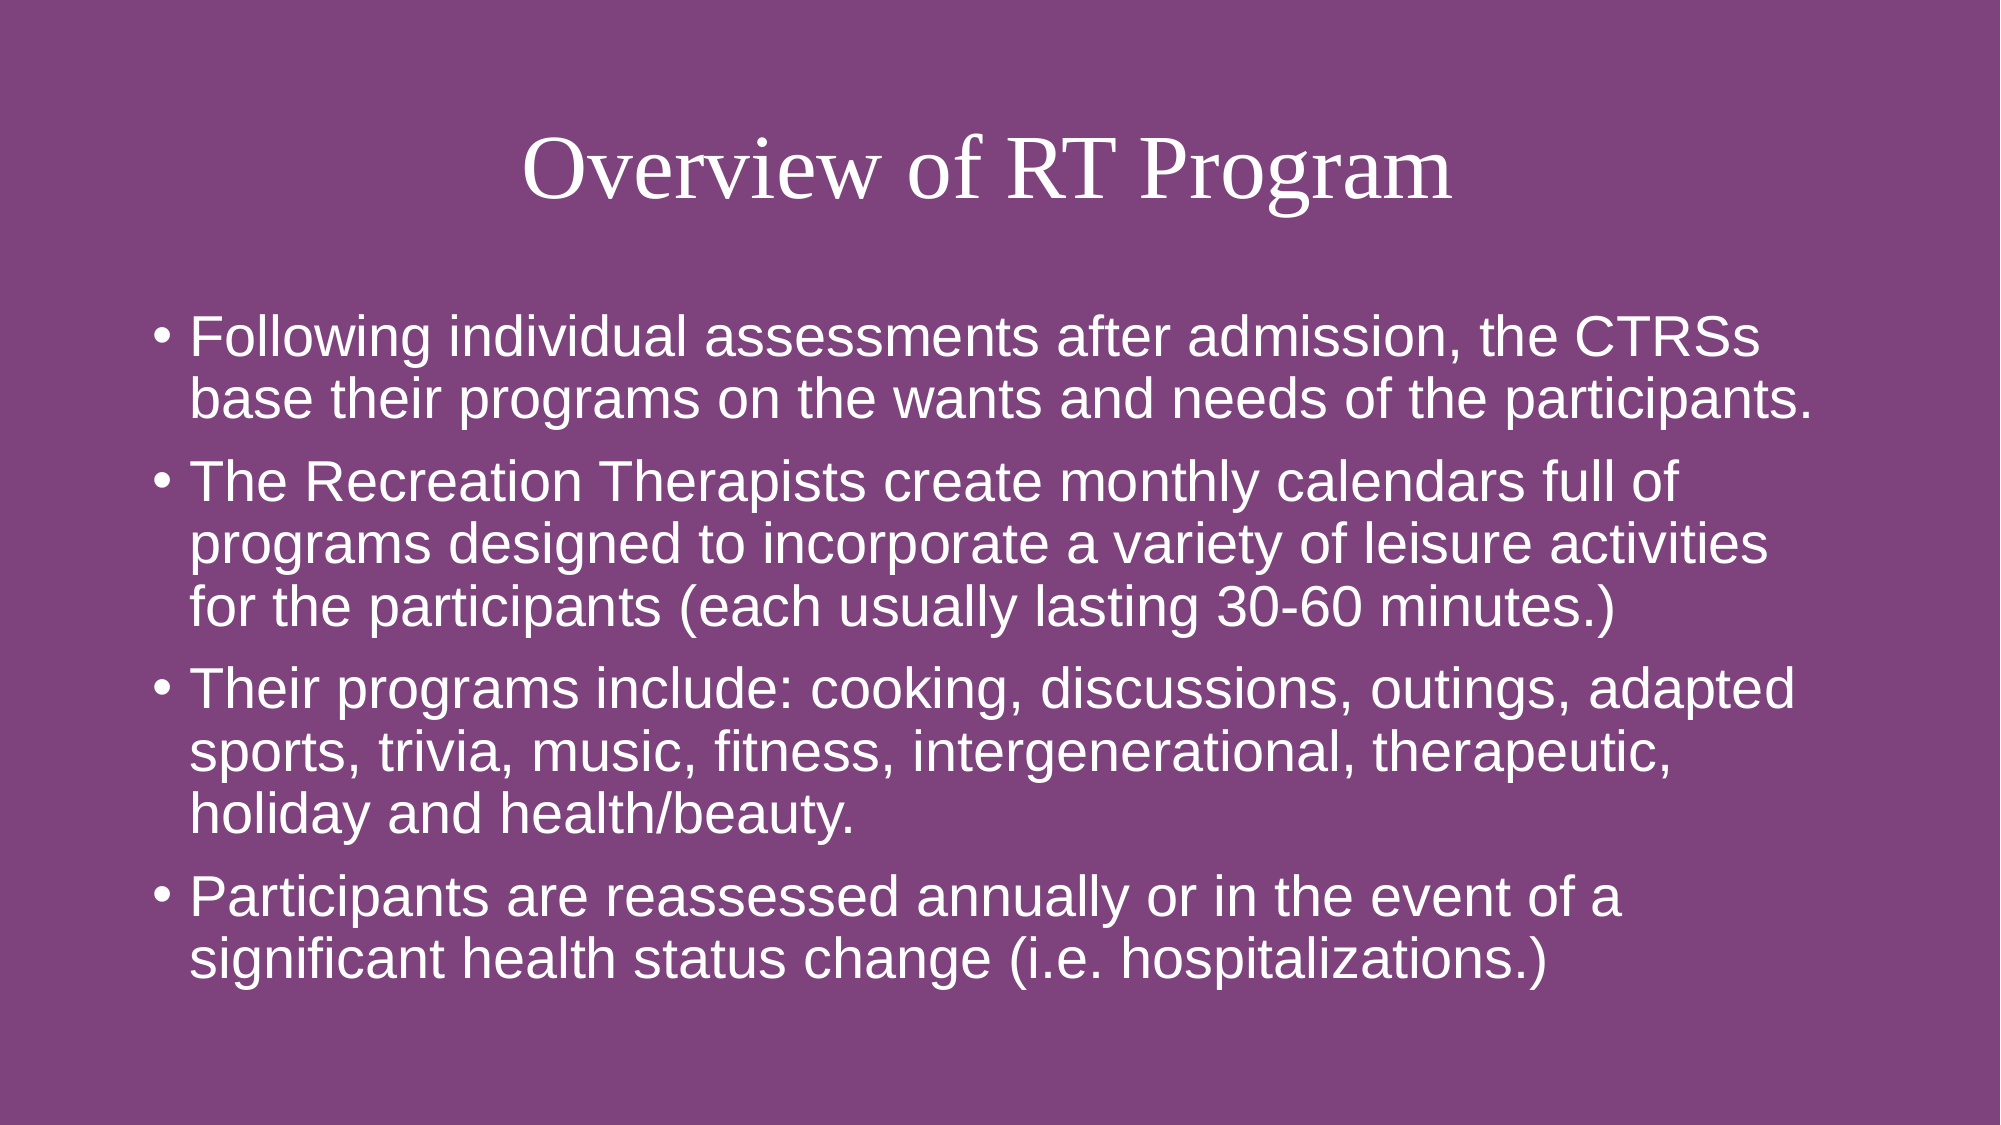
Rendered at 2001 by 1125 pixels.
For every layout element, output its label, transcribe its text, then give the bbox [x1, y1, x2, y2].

list Following individual assessments after admission, the CTRSs base their programs on the wants and needs of the participants. The Recreation Therapists create monthly calendars full of programs designed to incorporate a variety of leisure activities for the participants (each usually lasting 30-60 minutes.) Their programs include: cooking, discussions, outings, adapted sports, trivia, music, fitness, intergenerational, therapeutic, holiday and health/beauty. Participants are reassessed annually or in the event of a significant health status change (i.e. hospitalizations.) [137, 299, 1863, 1014]
title Overview of RT Program [137, 59, 1863, 278]
